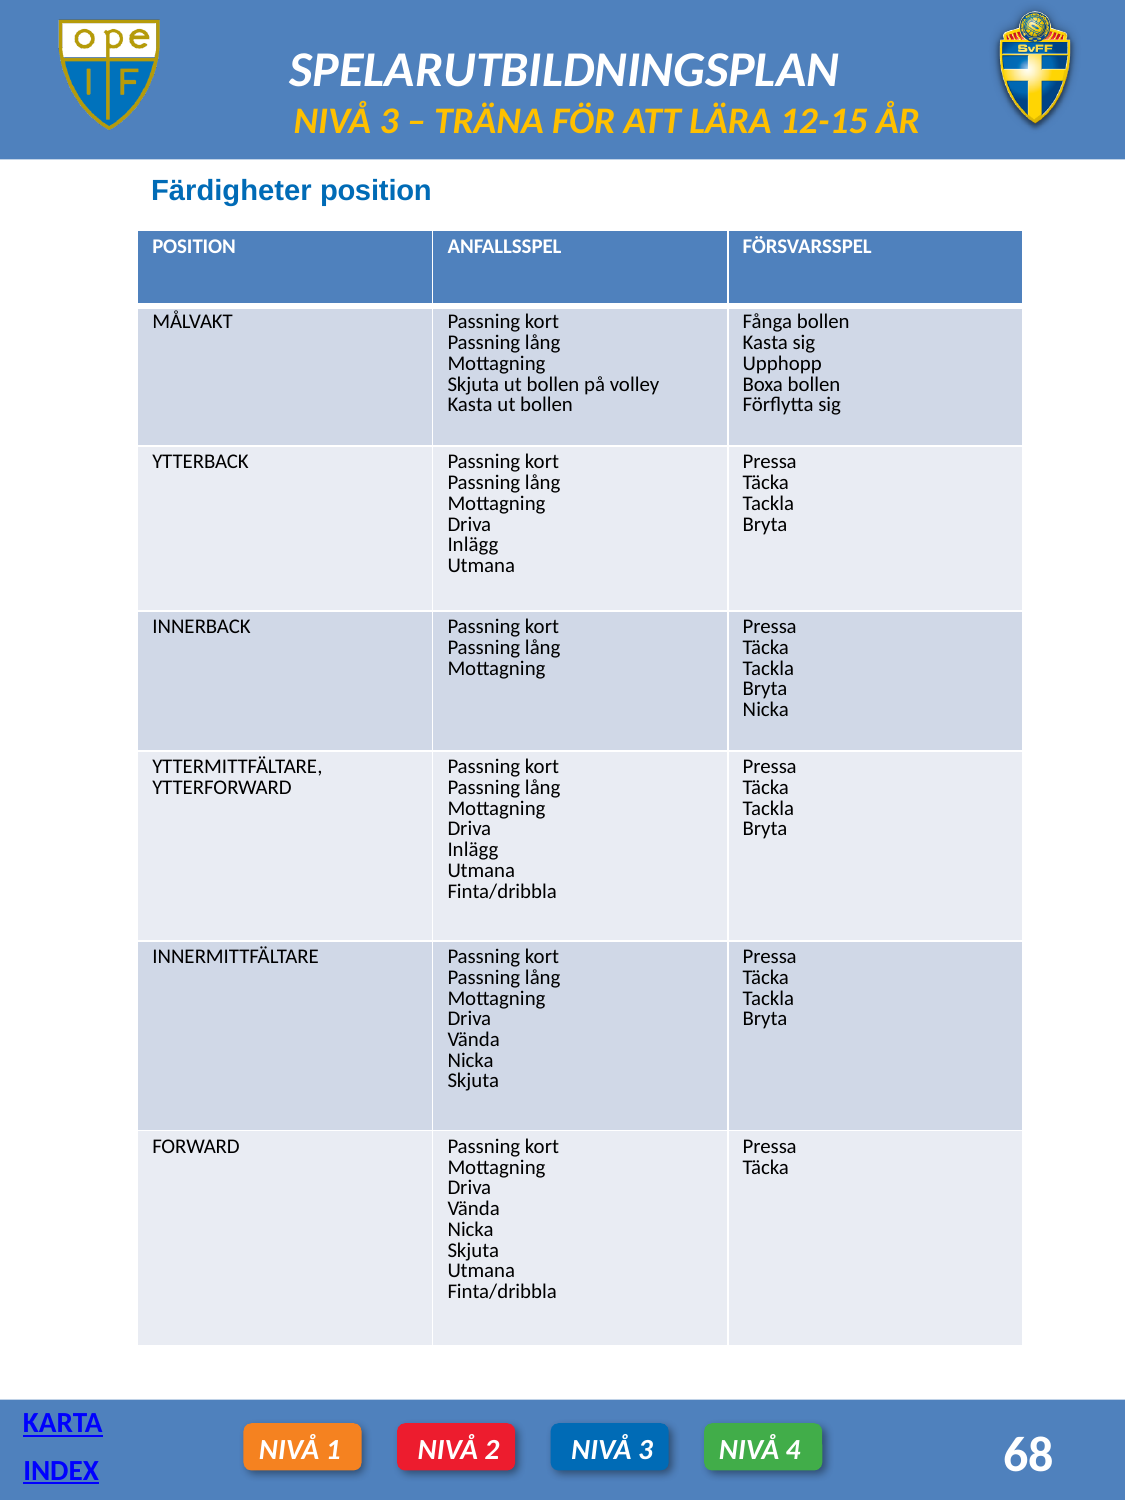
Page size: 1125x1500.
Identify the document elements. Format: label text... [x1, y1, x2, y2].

table_cell Passning kort Mottagning Driva Vända Nicka Skjuta Utmana Finta/dribbla [433, 1131, 727, 1345]
picture [987, 0, 1083, 136]
text_box INDEX [8, 1447, 115, 1494]
table_cell Pressa Täcka Tackla Bryta [729, 752, 1022, 940]
table_cell FORWARD [138, 1131, 432, 1345]
table_cell Passning kort Passning lång Mottagning Skjuta ut bollen på volley Kasta ut bollen [433, 309, 727, 445]
text_box NIVÅ 2 [402, 1423, 515, 1473]
table_cell Passning kort Passning lång Mottagning Driva Inlägg Utmana Finta/dribbla [433, 752, 727, 940]
text_box Färdigheter position [149, 171, 434, 208]
text_box KARTA [8, 1396, 118, 1447]
table_cell YTTERBACK [138, 447, 432, 610]
table_cell INNERBACK [138, 612, 432, 750]
table_header FÖRSVARSSPEL [729, 231, 1022, 303]
slide_number 68 [964, 1414, 1069, 1495]
table_header POSITION [138, 231, 432, 303]
text_box NIVÅ 4 [704, 1423, 823, 1473]
table_cell Pressa Täcka Tackla Bryta [729, 942, 1022, 1130]
text_box [548, 1421, 667, 1472]
text_box [394, 1421, 513, 1472]
table_cell Pressa Täcka Tackla Bryta Nicka [729, 612, 1022, 750]
text_box NIVÅ 1 [244, 1423, 356, 1473]
table_cell Pressa Täcka [729, 1131, 1022, 1345]
table_cell INNERMITTFÄLTARE [138, 942, 432, 1130]
table_header ANFALLSSPEL [433, 231, 727, 303]
text_box NIVÅ 3 [556, 1423, 668, 1473]
table_cell MÅLVAKT [138, 309, 432, 445]
table_cell YTTERMITTFÄLTARE, YTTERFORWARD [138, 752, 432, 940]
text_box [245, 1421, 364, 1472]
table_cell Passning kort Passning lång Mottagning Driva Vända Nicka Skjuta [433, 942, 727, 1130]
picture [54, 17, 163, 131]
table_cell Pressa Täcka Tackla Bryta [729, 447, 1022, 610]
table_cell Fånga bollen Kasta sig Upphopp Boxa bollen Förflytta sig [729, 309, 1022, 445]
table_cell Passning kort Passning lång Mottagning Driva Inlägg Utmana [433, 447, 727, 610]
list NIVÅ 3 – TRÄNA FÖR ATT LÄRA 12-15 ÅR [278, 88, 976, 160]
table_cell Passning kort Passning lång Mottagning [433, 612, 727, 750]
